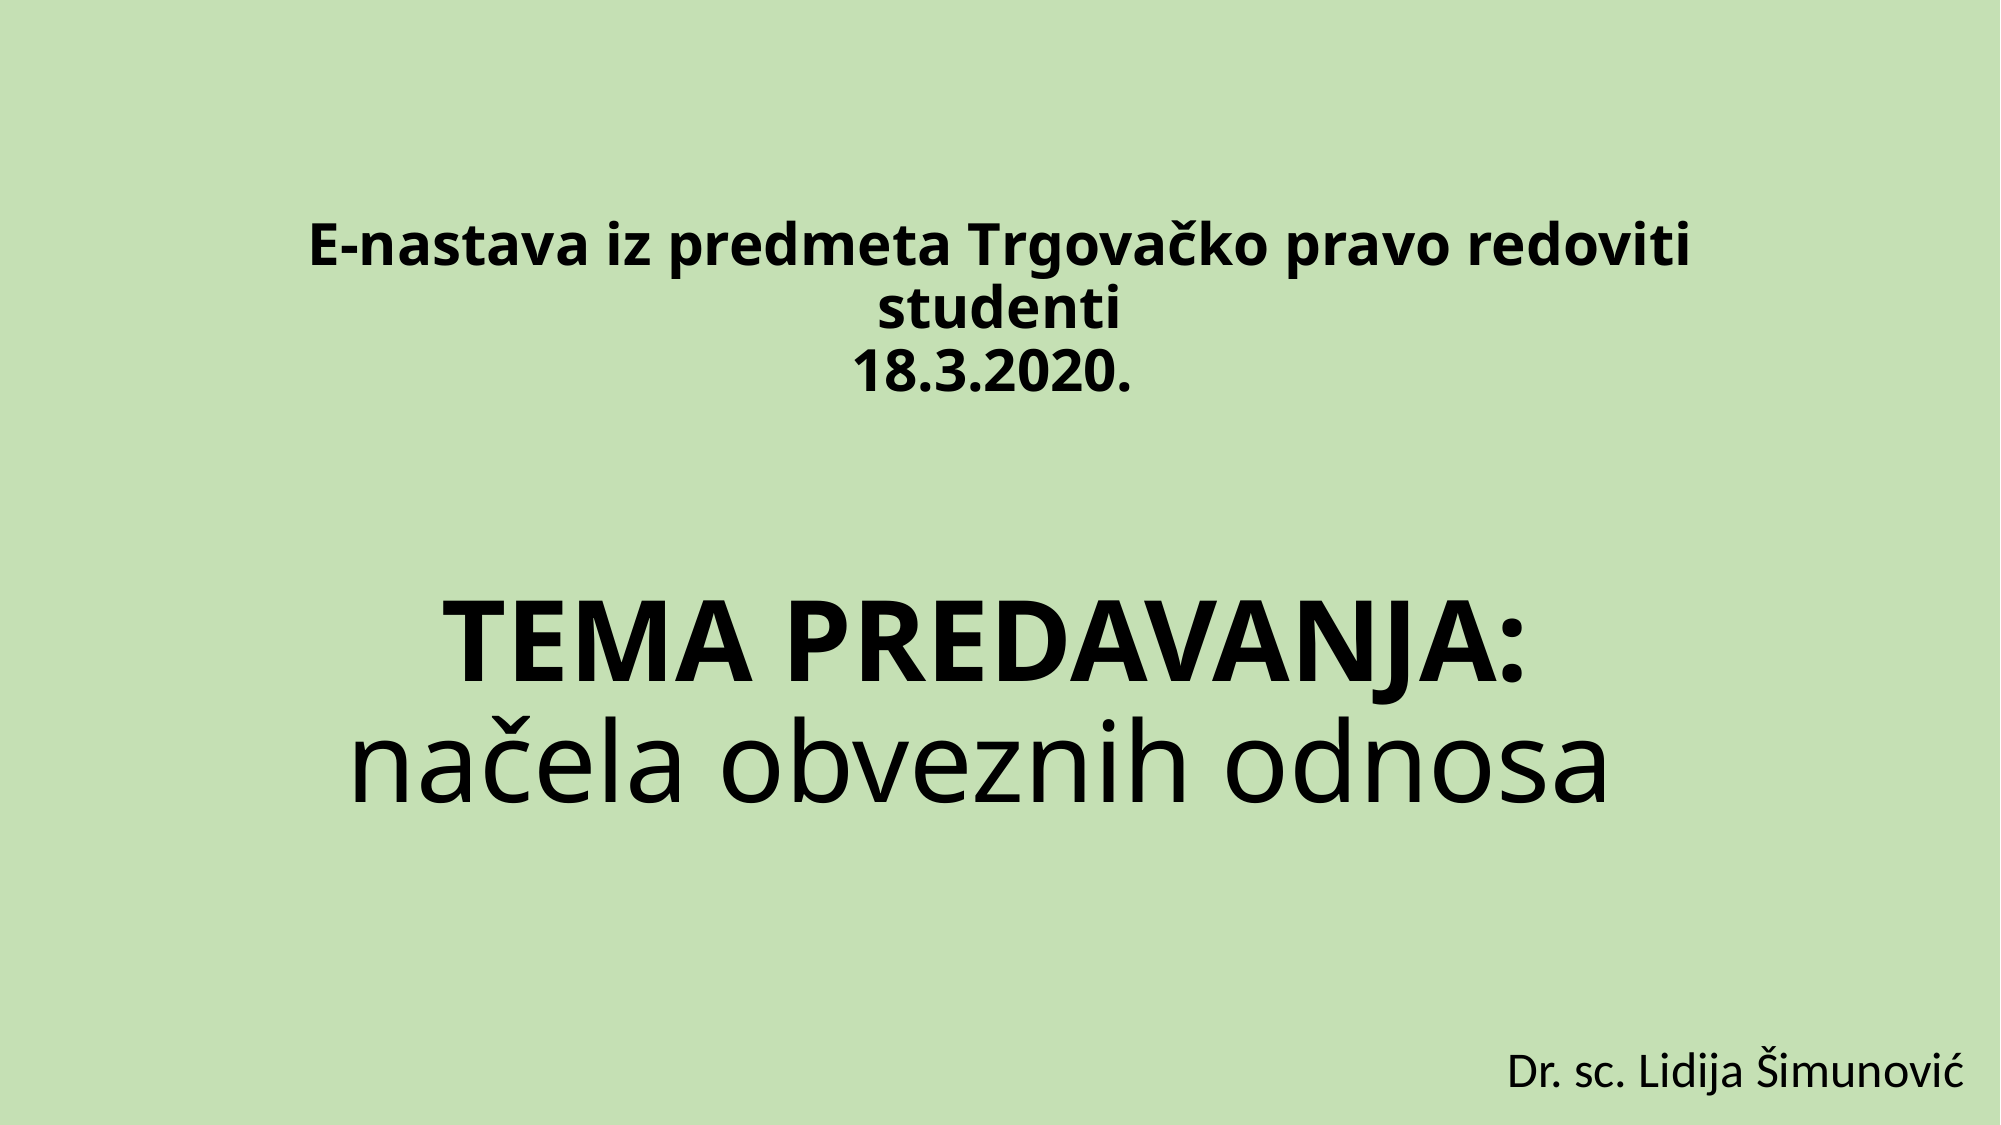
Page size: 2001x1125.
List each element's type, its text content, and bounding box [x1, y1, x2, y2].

title E-nastava iz predmeta Trgovačko pravo redoviti studenti 18.3.2020. TEMA PREDAVANJA: načela obveznih odnosa [249, 151, 1750, 880]
subtitle Dr. sc. Lidija Šimunović [479, 1036, 1980, 1125]
